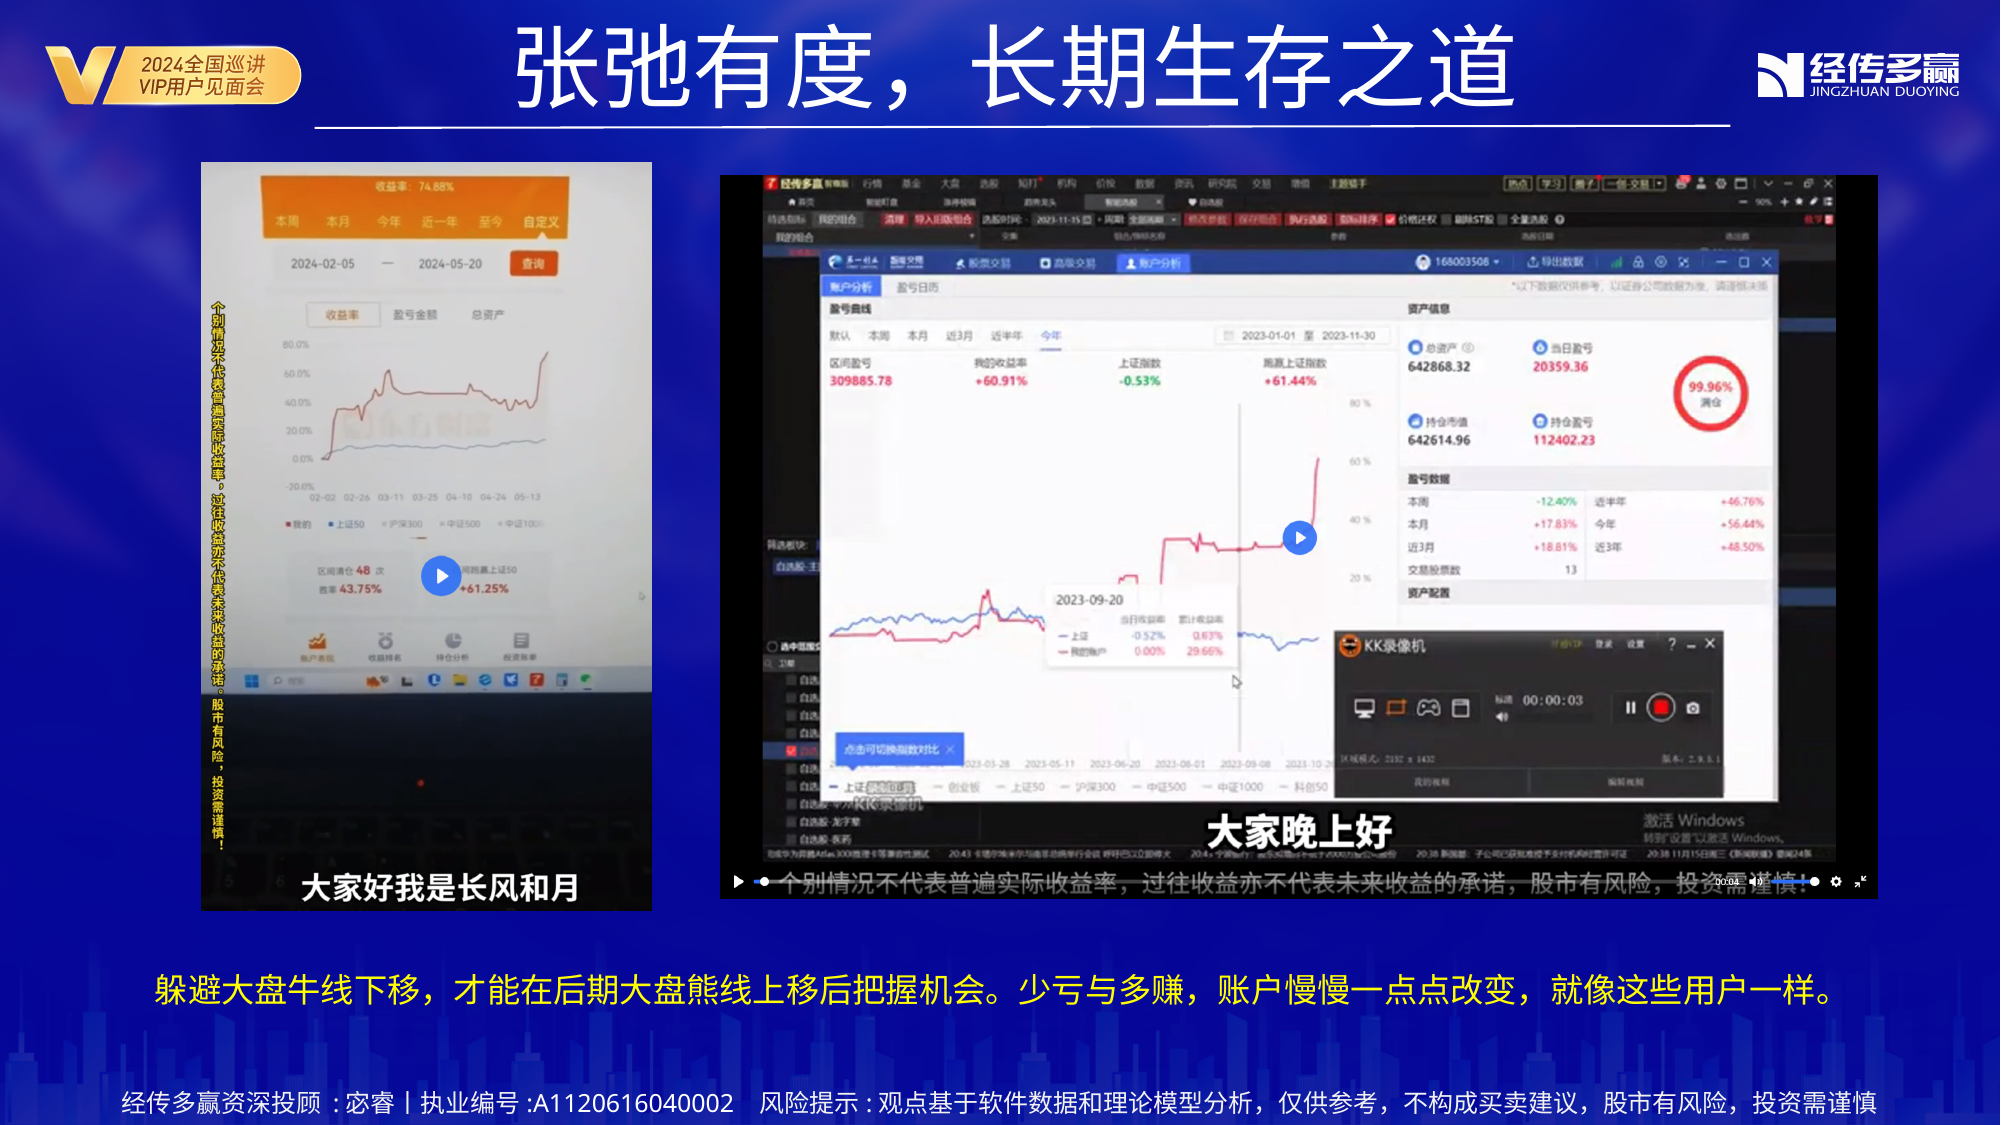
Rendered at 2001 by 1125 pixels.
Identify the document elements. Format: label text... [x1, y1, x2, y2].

text_box 经传多赢资深投顾 :宓睿丨执业编号:A1120616040002 风险提示:观点基于软件数据和理论模型分析，仅供参考，不构成买卖建议，股市有风险，投资需谨慎 [102, 1079, 1898, 1125]
text_box 躲避大盘牛线下移，才能在后期大盘熊线上移后把握机会。少亏与多赚，账户慢慢一点点改变，就像这些用户一样。 [139, 961, 1878, 1017]
text_box 张弛有度，长期生存之道 [359, 2, 1669, 128]
picture [0, 0, 2000, 1125]
